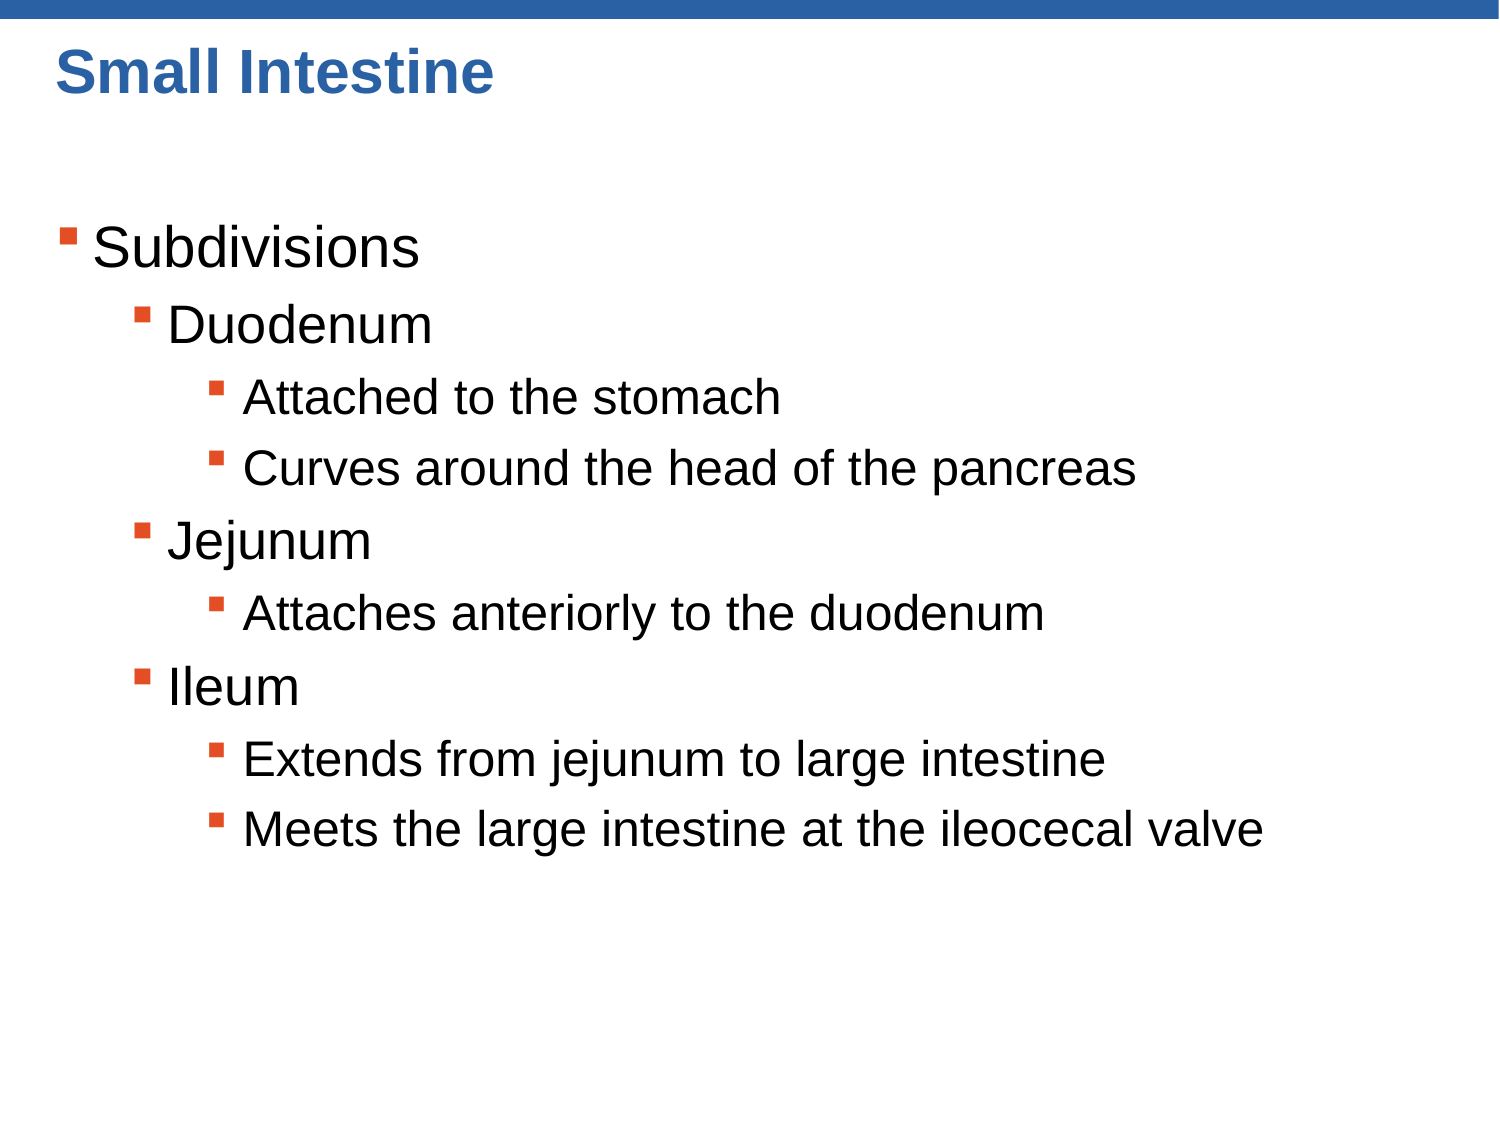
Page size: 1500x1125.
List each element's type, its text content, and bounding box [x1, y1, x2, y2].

title Small Intestine [40, 31, 1460, 189]
list Subdivisions Duodenum Attached to the stomach Curves around the head of the pancreas Jejunum Attaches anteriorly to the duodenum Ileum Extends from jejunum to large intestine Meets the large intestine at the ileocecal valve [40, 201, 1460, 1060]
